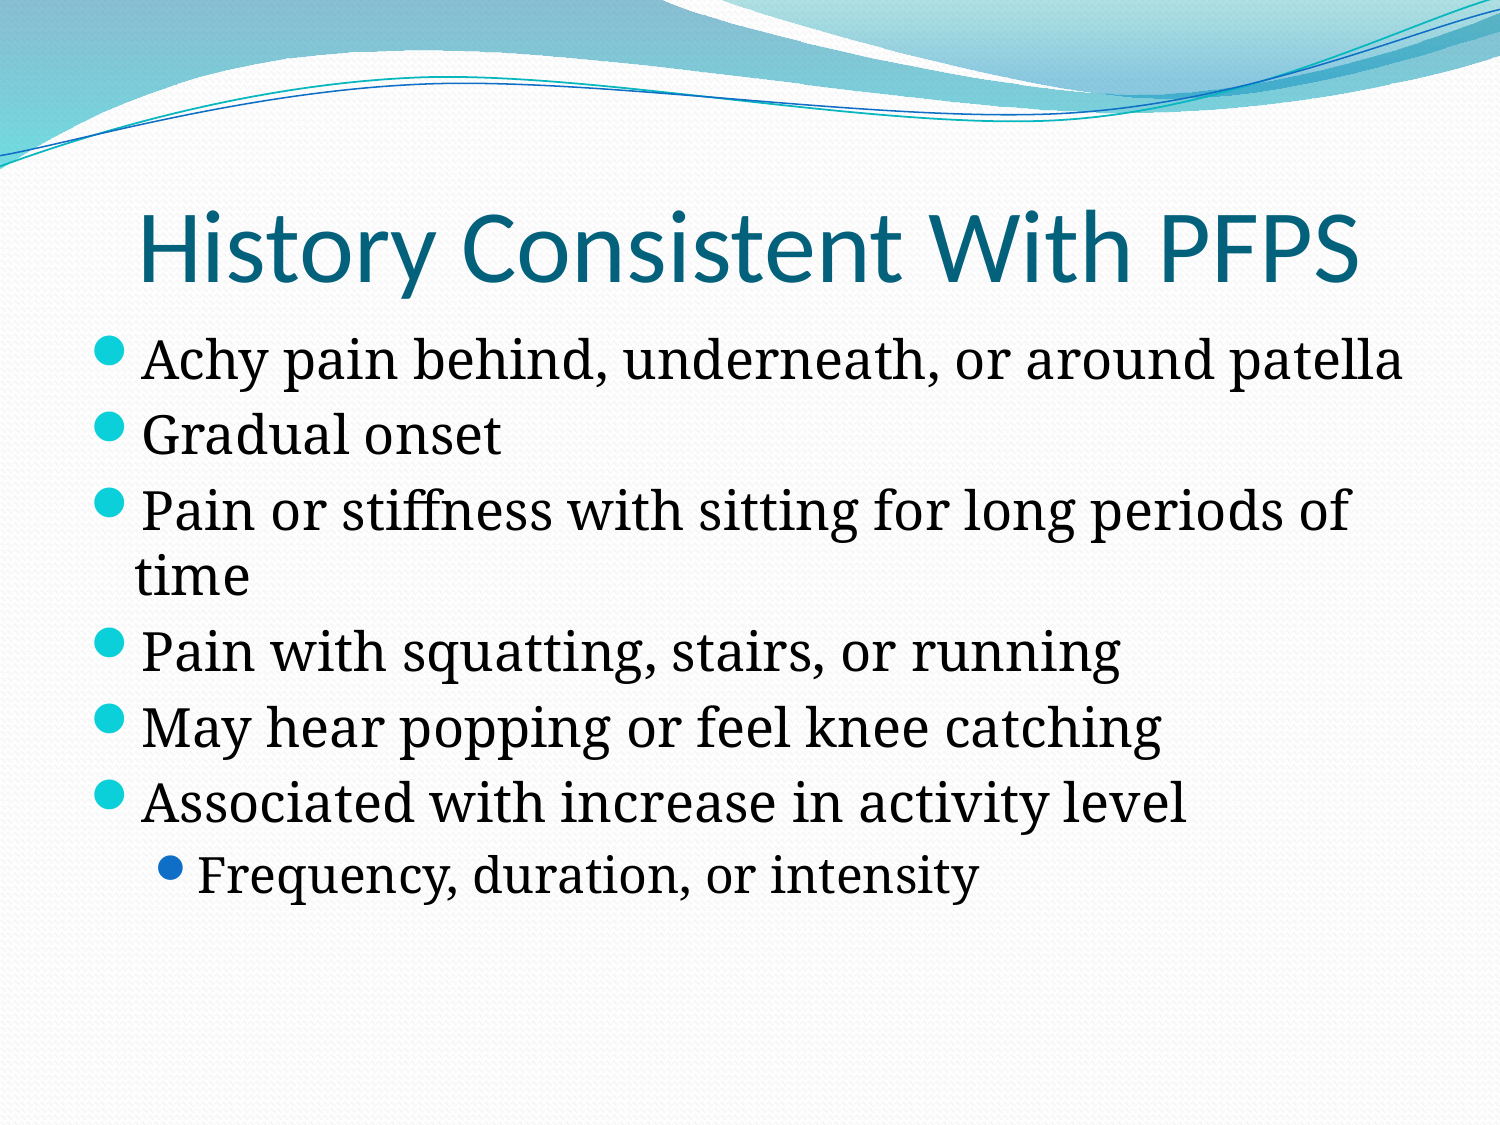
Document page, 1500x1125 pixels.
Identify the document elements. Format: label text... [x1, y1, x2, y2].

title History Consistent With PFPS [74, 115, 1426, 304]
list Achy pain behind, underneath, or around patella Gradual onset Pain or stiffness with sitting for long periods of time Pain with squatting, stairs, or running May hear popping or feel knee catching Associated with increase in activity level Frequency, duration, or intensity [74, 317, 1426, 1038]
